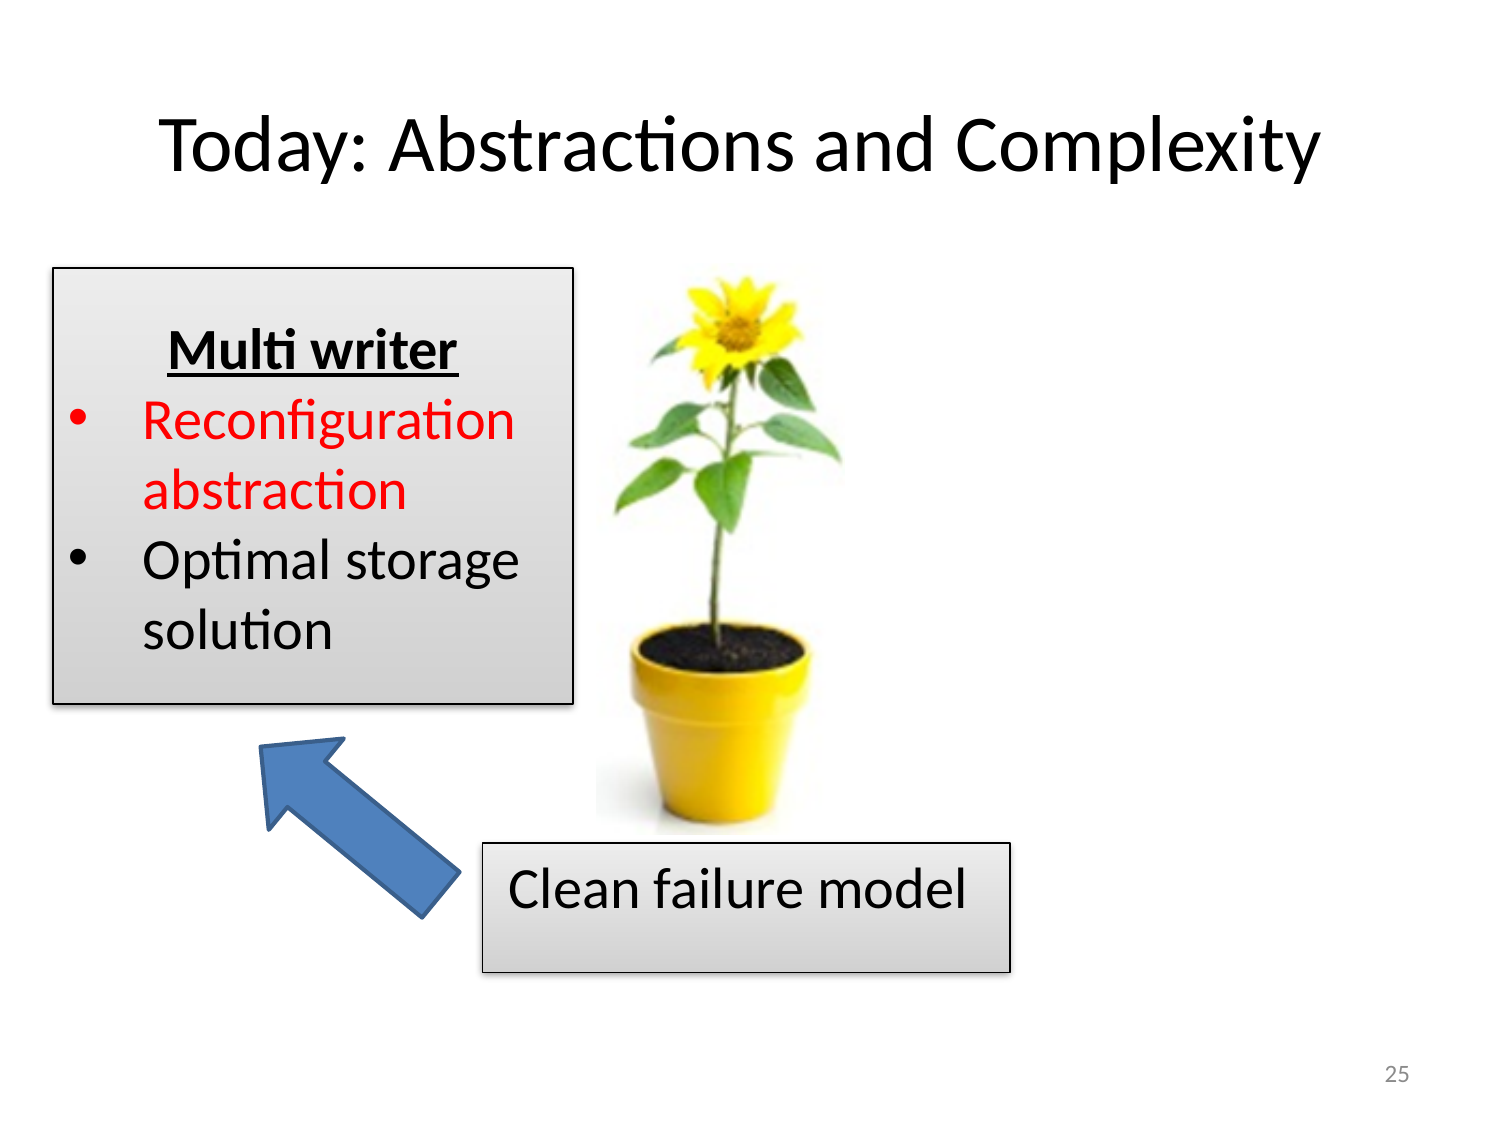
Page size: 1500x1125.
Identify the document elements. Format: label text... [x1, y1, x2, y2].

slide_number 25 [1074, 1042, 1425, 1103]
picture [596, 262, 845, 835]
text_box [454, 842, 1022, 973]
text_box [258, 736, 449, 920]
text_box Multi writer Reconfiguration abstraction Optimal storage solution [52, 267, 574, 705]
title Today: Abstractions and Complexity [75, 45, 1425, 233]
